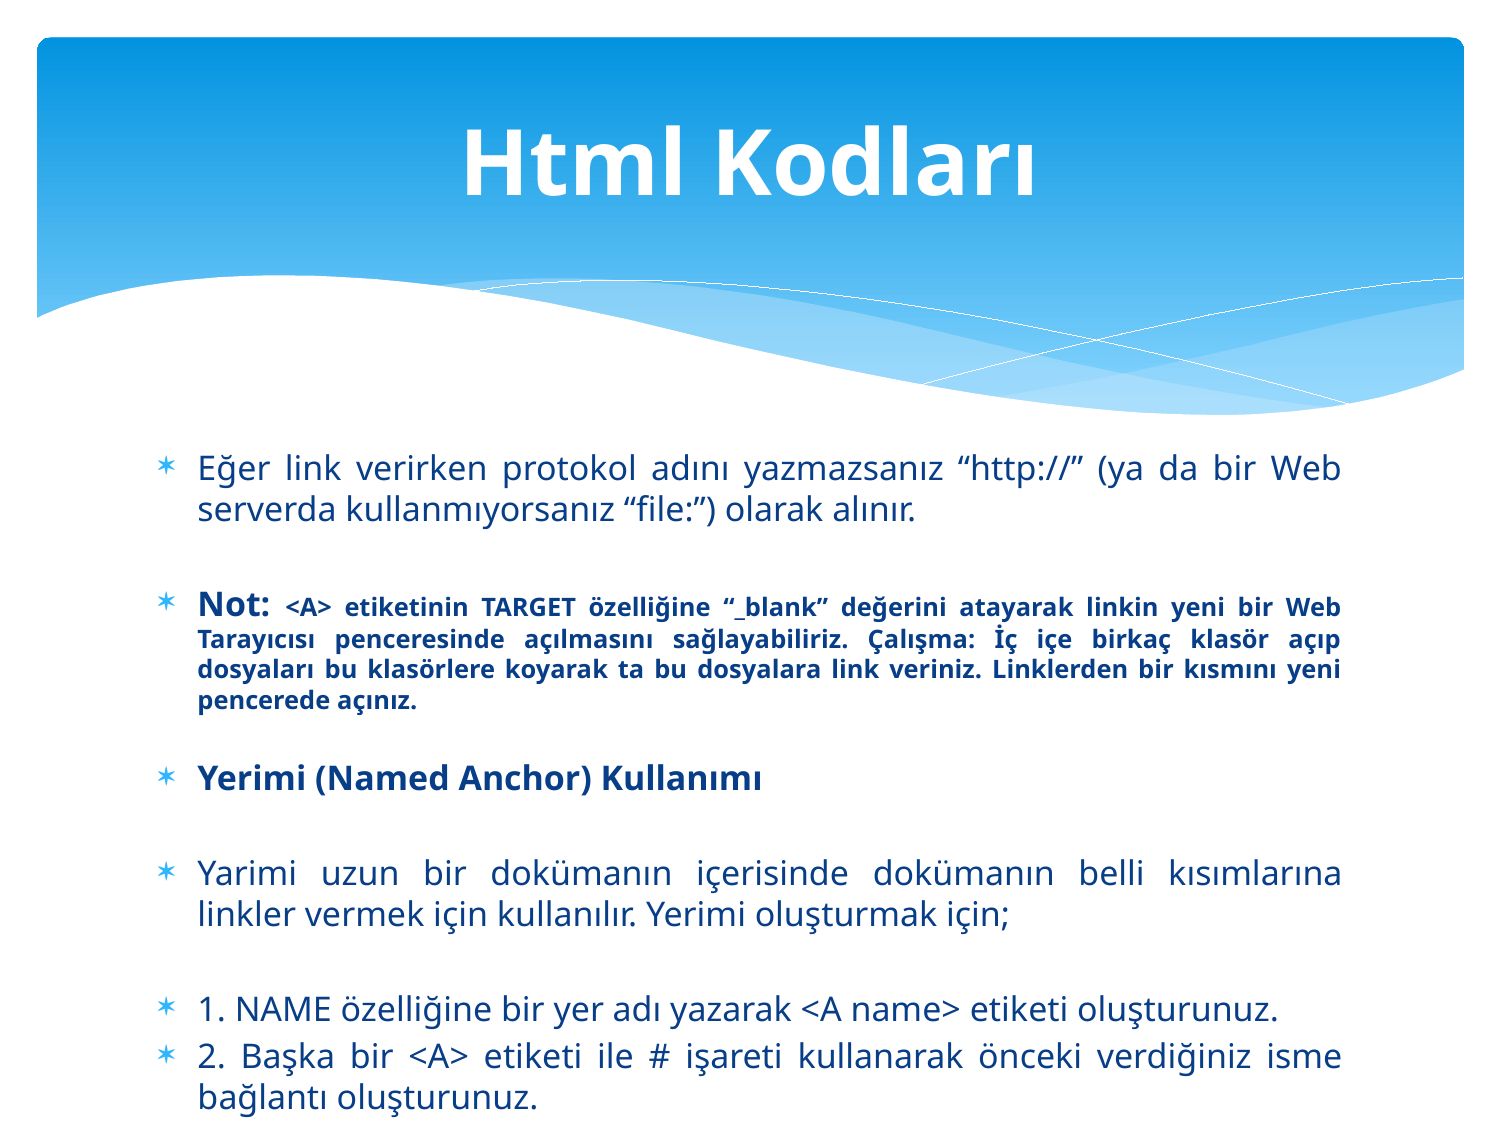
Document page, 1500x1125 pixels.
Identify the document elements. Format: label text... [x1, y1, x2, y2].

list Eğer link verirken protokol adını yazmazsanız “http://” (ya da bir Web serverda kullanmıyorsanız “file:”) olarak alınır. Not: <A> etiketinin TARGET özelliğine “_blank” değerini atayarak linkin yeni bir Web Tarayıcısı penceresinde açılmasını sağlayabiliriz. Çalışma: İç içe birkaç klasör açıp dosyaları bu klasörlere koyarak ta bu dosyalara link veriniz. Linklerden bir kısmını yeni pencerede açınız. Yerimi (Named Anchor) Kullanımı Yarimi uzun bir dokümanın içerisinde dokümanın belli kısımlarına linkler vermek için kullanılır. Yerimi oluşturmak için; 1. NAME özelliğine bir yer adı yazarak <A name> etiketi oluşturunuz. 2. Başka bir <A> etiketi ile # işareti kullanarak önceki verdiğiniz isme bağlantı oluşturunuz. [143, 438, 1359, 1125]
title Html Kodları [75, 55, 1425, 261]
